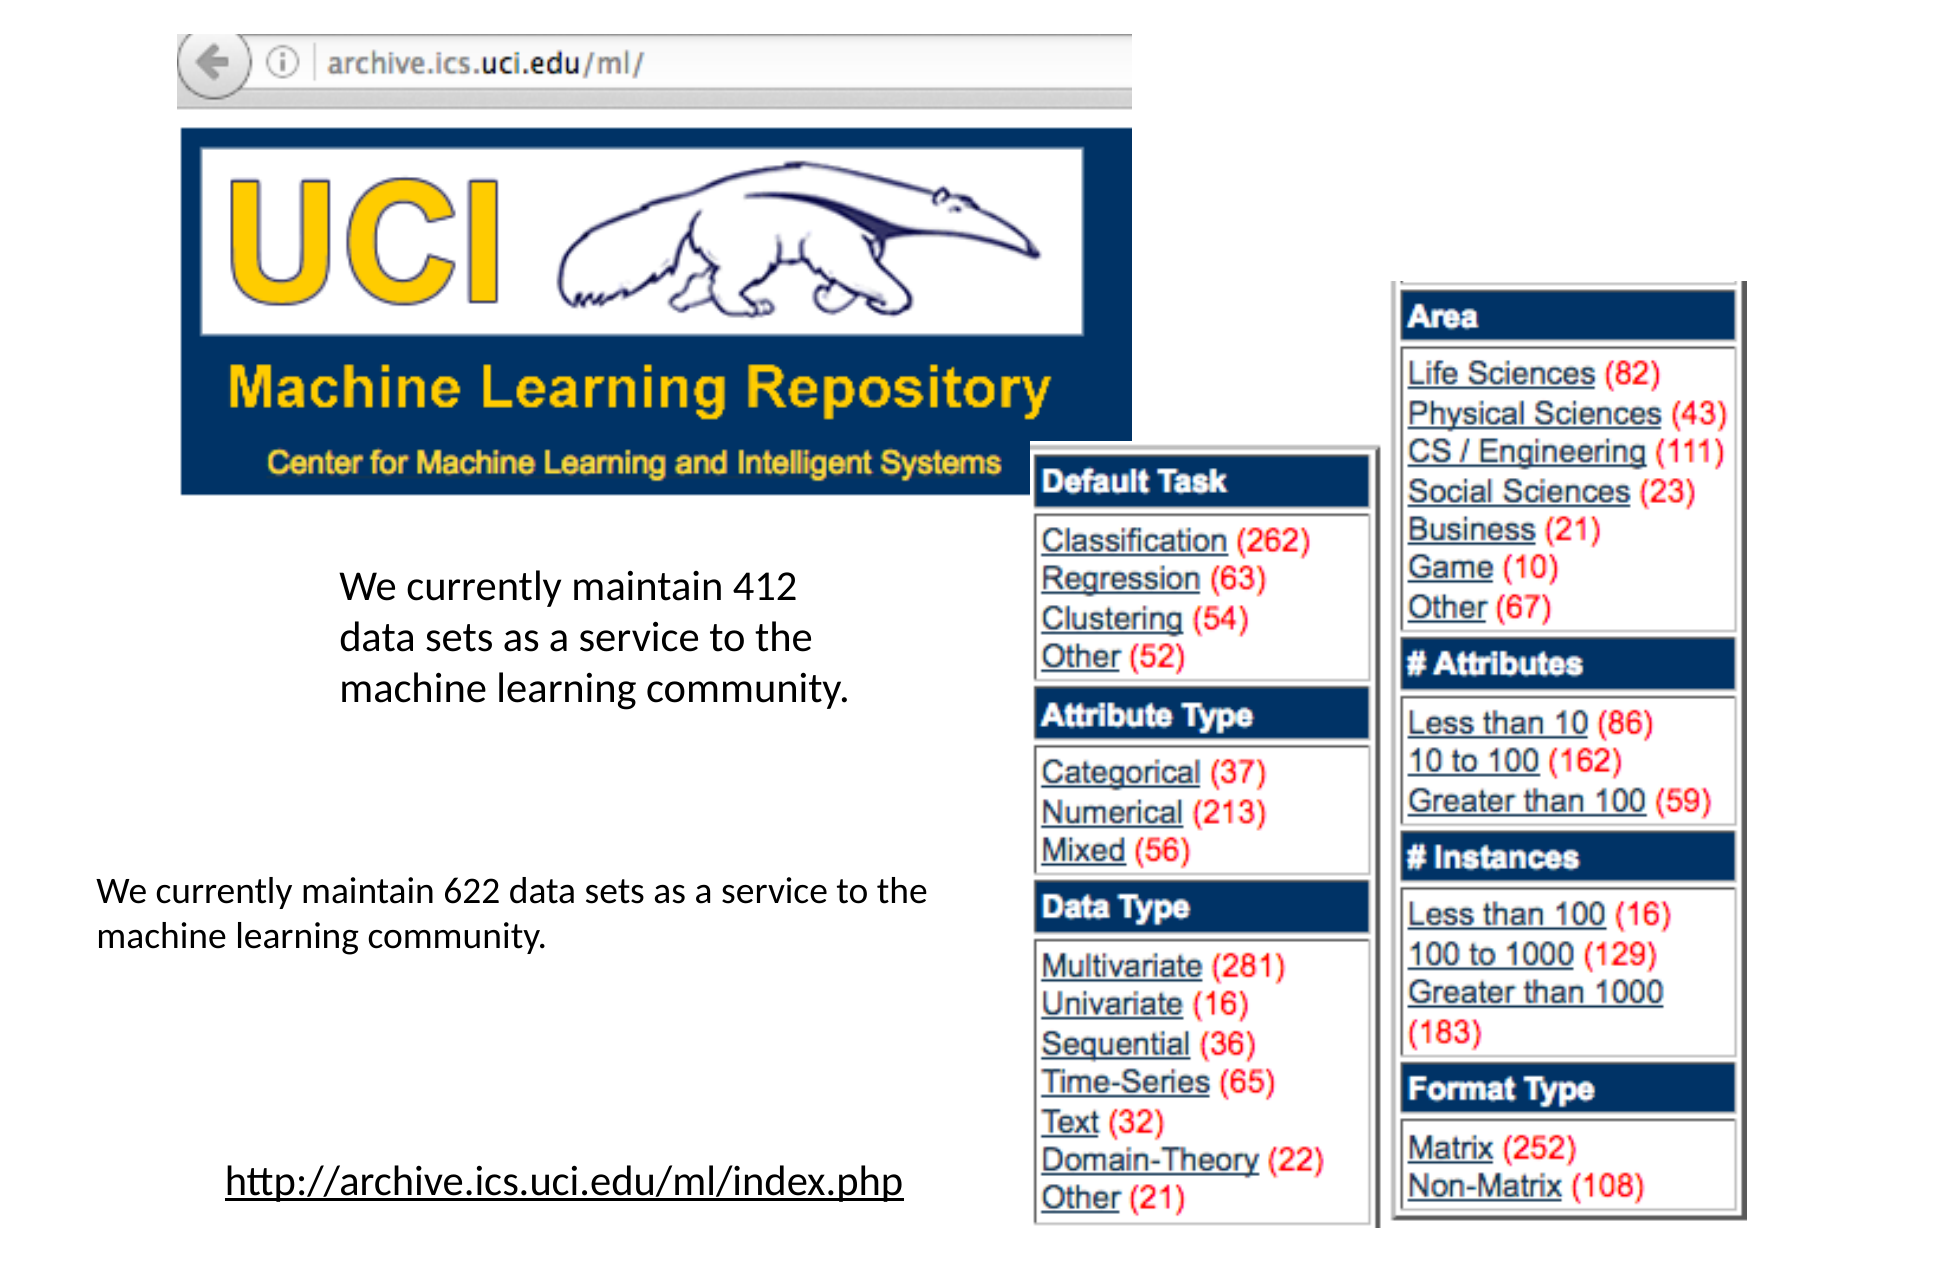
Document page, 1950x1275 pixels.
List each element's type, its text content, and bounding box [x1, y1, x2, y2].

text_box http://archive.ics.uci.edu/ml/index.php [210, 1145, 929, 1212]
picture [177, 34, 1747, 1229]
text_box We currently maintain 622 data sets as a service to the machine learning community. [81, 858, 1030, 964]
text_box We currently maintain 412 data sets as a service to the machine learning community. [324, 550, 891, 718]
